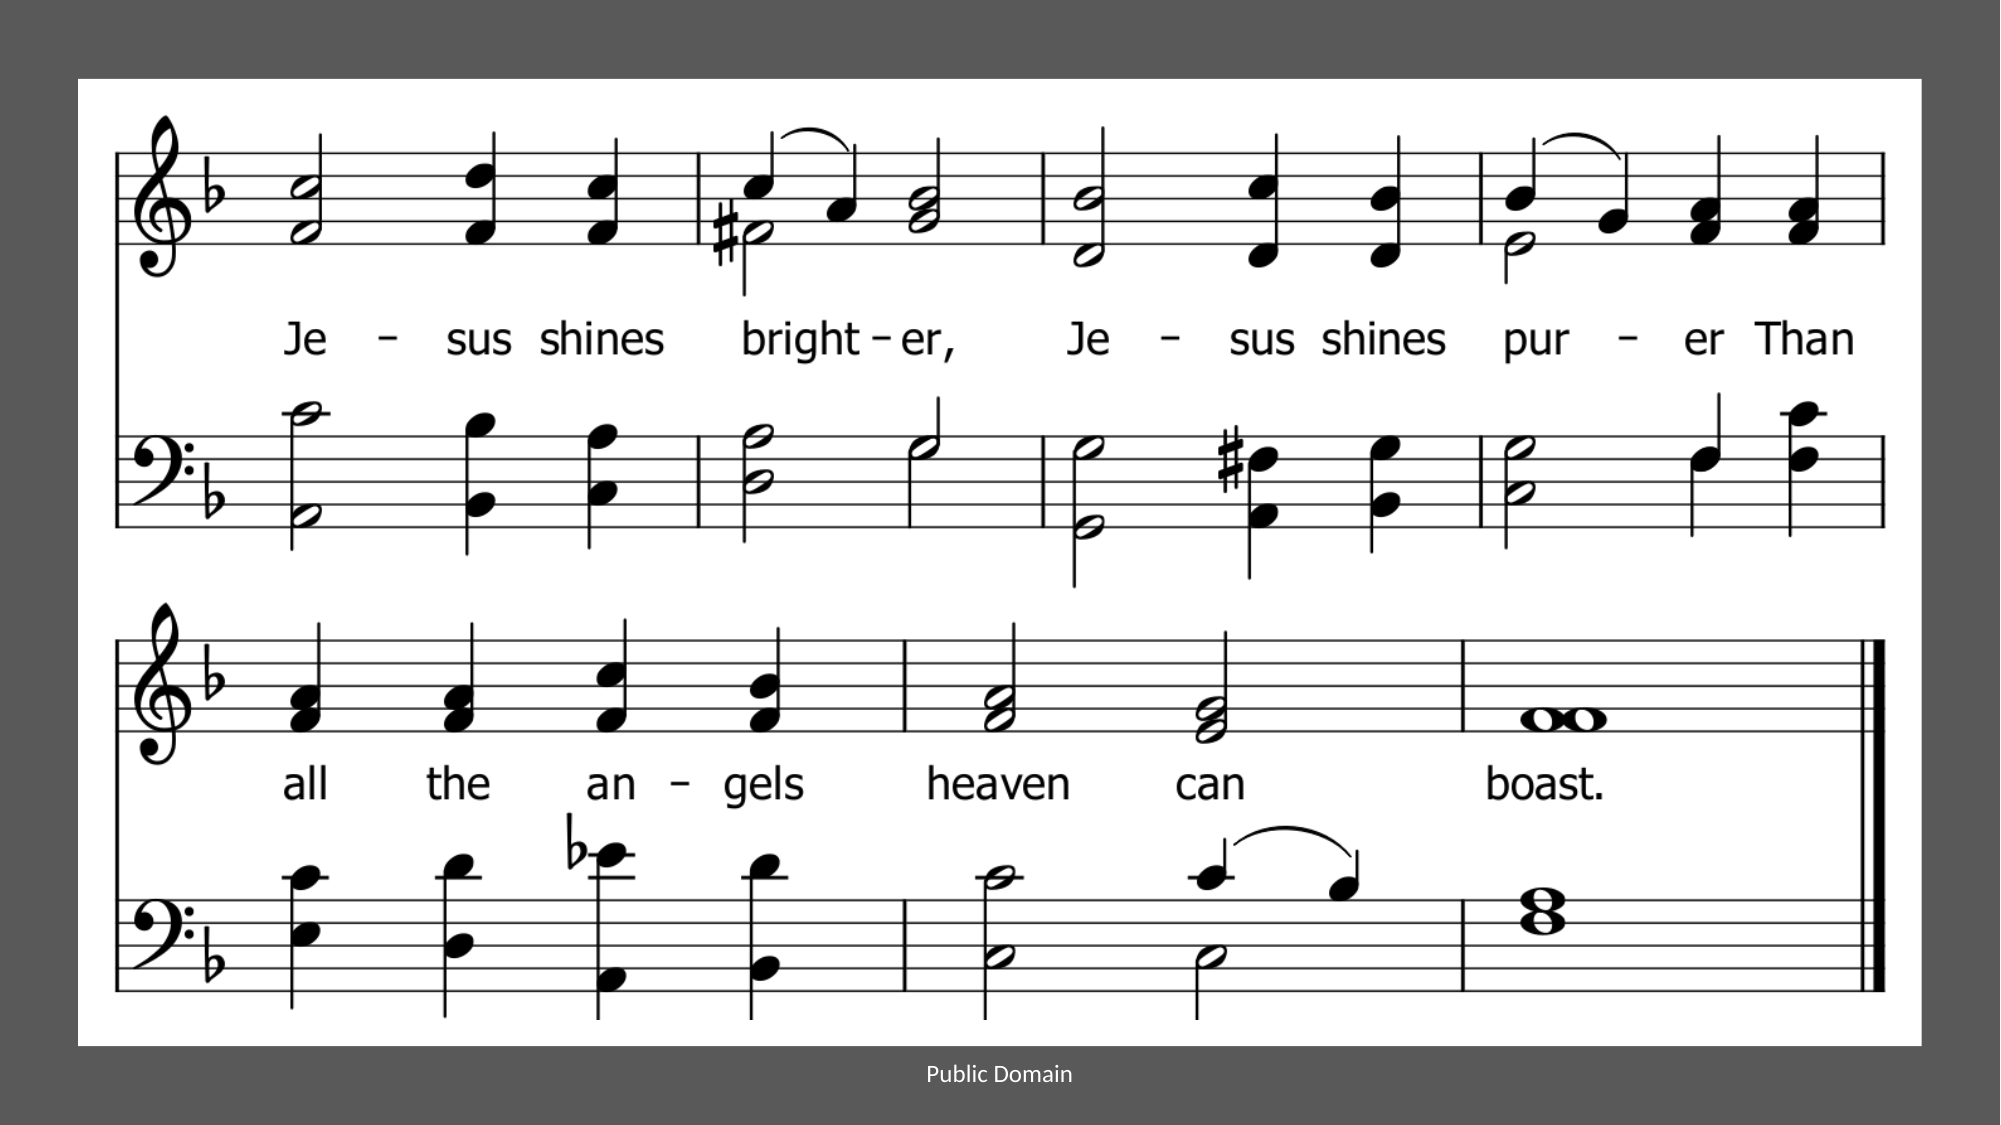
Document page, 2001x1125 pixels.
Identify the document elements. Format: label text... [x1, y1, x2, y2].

text_box [77, 78, 1923, 1047]
footer Public Domain [662, 1042, 1338, 1103]
picture [108, 105, 1892, 1020]
text_box [0, 0, 2000, 1125]
